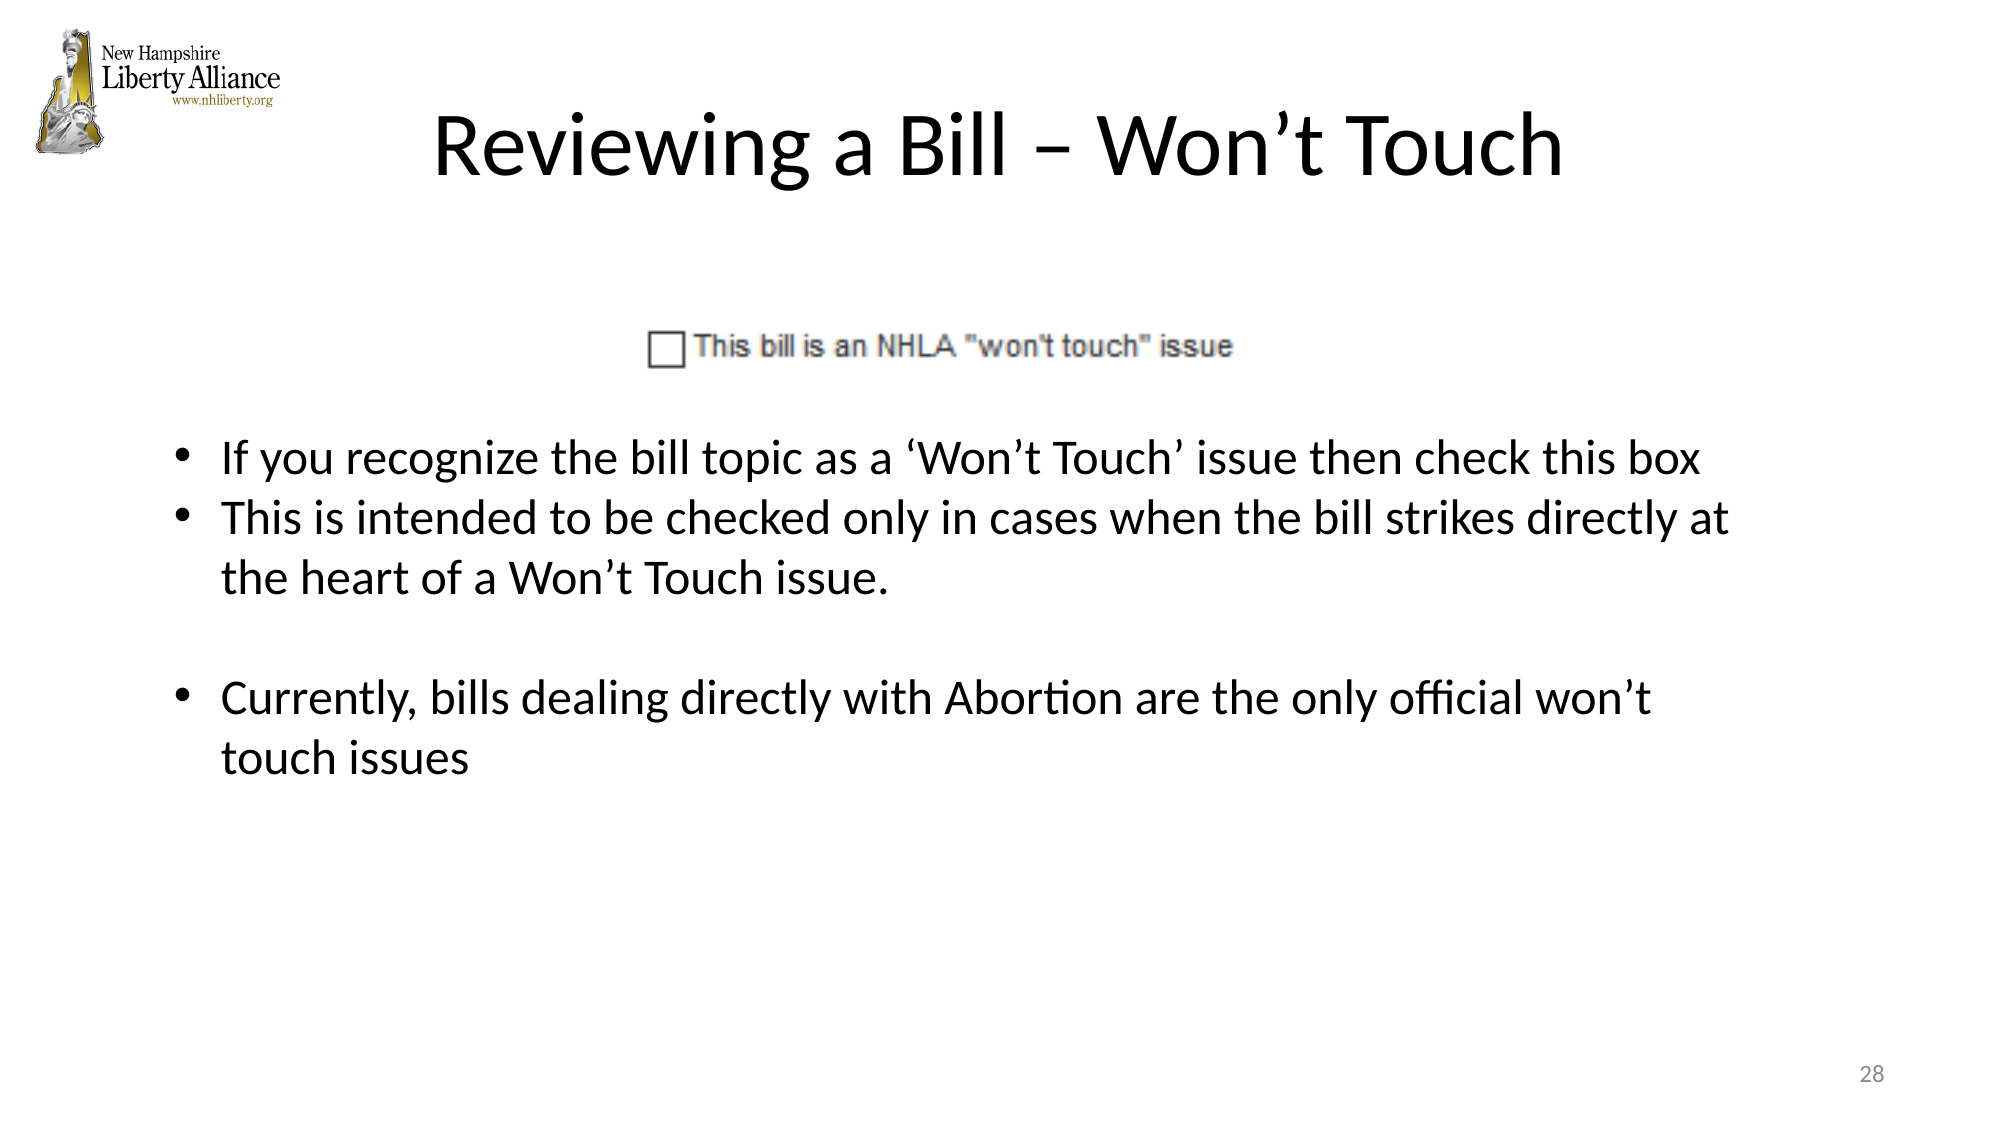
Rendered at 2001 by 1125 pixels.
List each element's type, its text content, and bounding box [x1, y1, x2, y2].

title Reviewing a Bill – Won’t Touch [99, 45, 1900, 233]
picture [630, 287, 1301, 401]
text_box If you recognize the bill topic as a ‘Won’t Touch’ issue then check this box This is intended to be checked only in cases when the bill strikes directly at the heart of a Won’t Touch issue. Currently, bills dealing directly with Abortion are the only official won’t touch issues [159, 417, 1772, 912]
picture [0, 13, 285, 171]
slide_number 28 [1433, 1042, 1900, 1103]
